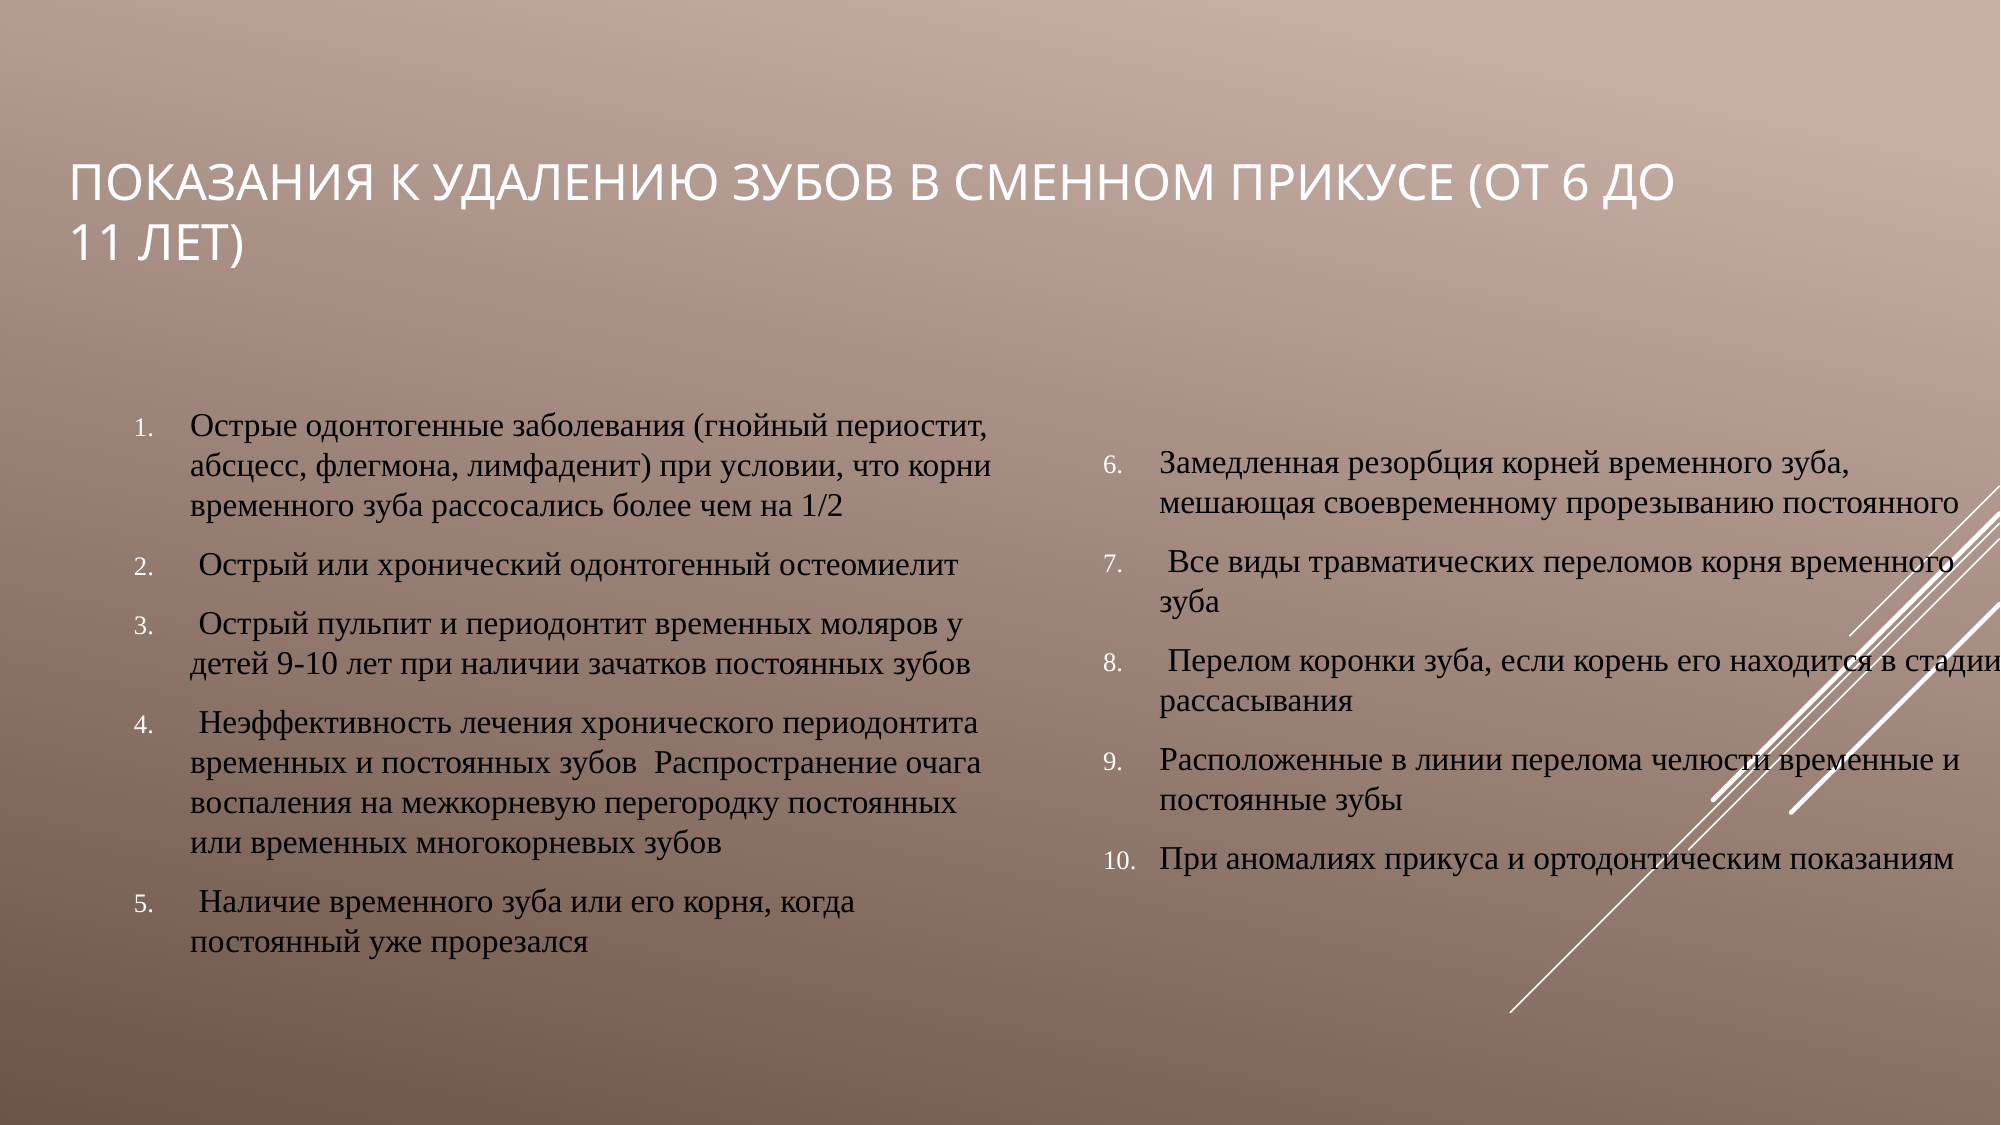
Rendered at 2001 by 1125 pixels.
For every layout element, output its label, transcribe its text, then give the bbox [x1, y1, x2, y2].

list Острые одонтогенные заболевания (гнойный периостит, абсцесс, флегмона, лимфаденит) при условии, что корни временного зуба рассосались более чем на 1/2 Острый или хронический одонтогенный остеомиелит Острый пульпит и периодонтит временных моляров у детей 9-10 лет при наличии зачатков постоянных зубов Неэффективность лечения хронического периодонтита временных и постоянных зубов Распространение очага воспаления на межкорневую перегородку постоянных или временных многокорневых зубов Наличие временного зуба или его корня, когда постоянный уже прорезался [118, 396, 1012, 994]
list Замедленная резорбция корней временного зуба, мешающая своевременному прорезыванию постоянного Все виды травматических переломов корня временного зуба Перелом коронки зуба, если корень его находится в стадии рассасывания Расположенные в линии перелома челюсти временные и постоянные зубы При аномалиях прикуса и ортодонтическим показаниям [1088, 346, 2000, 971]
title Показания к удалению зубов в сменном прикусе (от 6 до 11 лет) [53, 112, 1763, 338]
